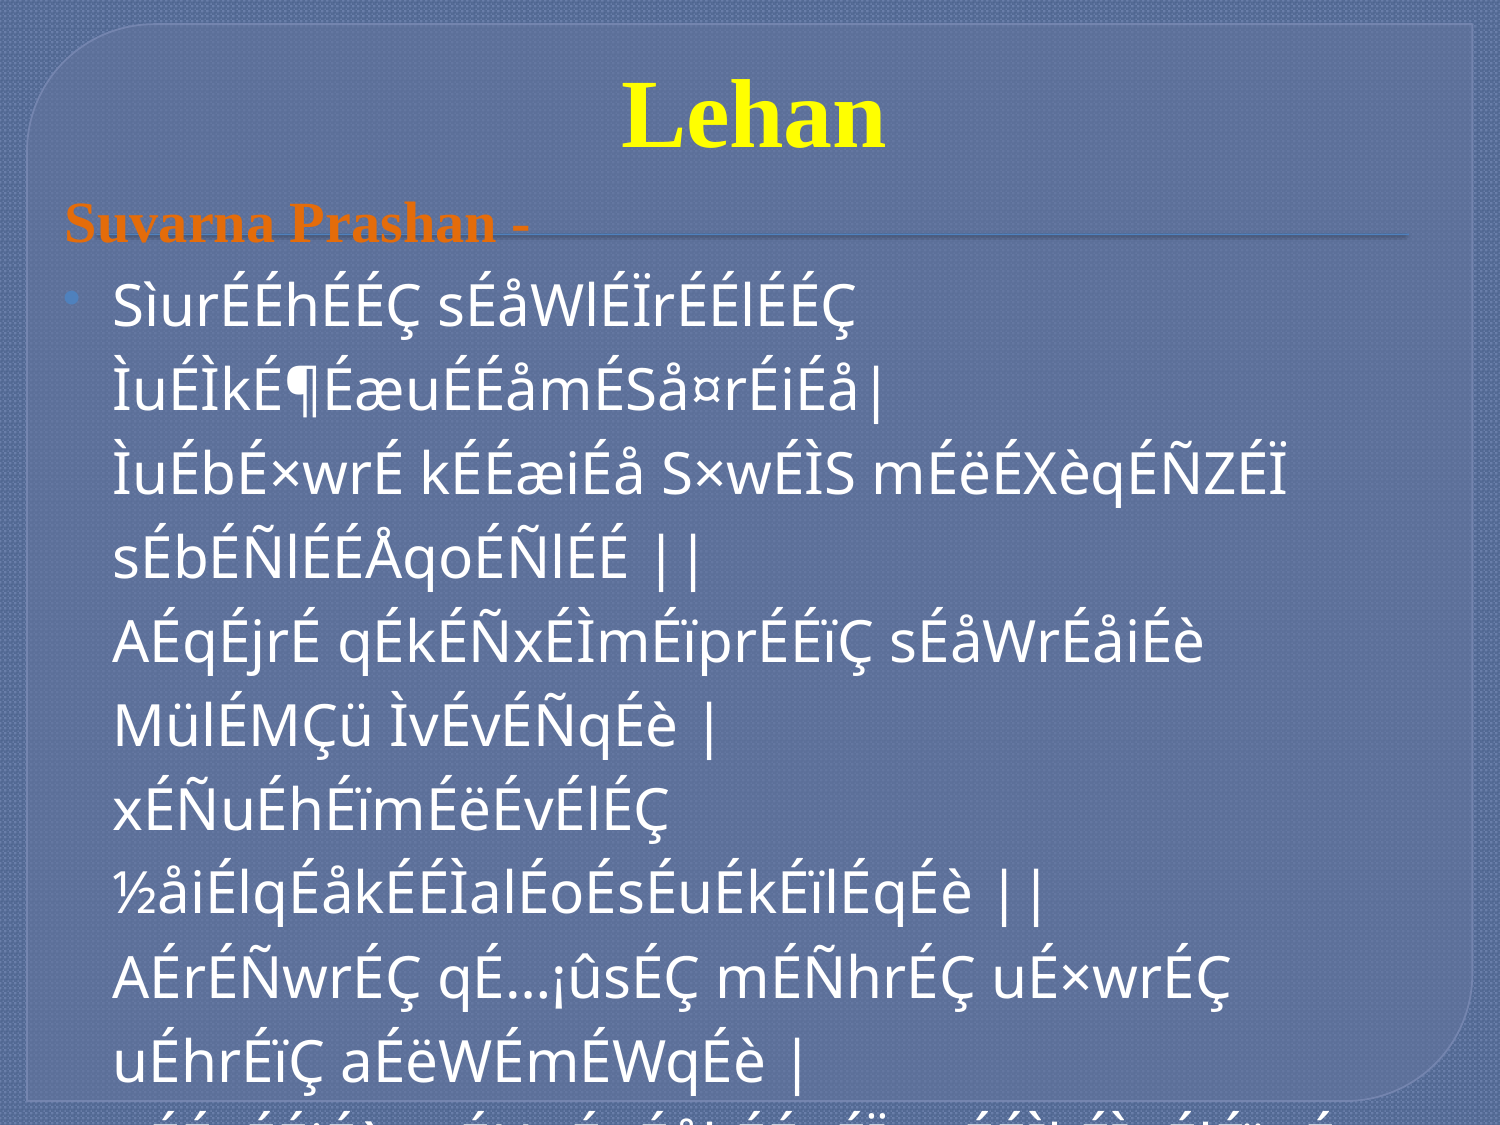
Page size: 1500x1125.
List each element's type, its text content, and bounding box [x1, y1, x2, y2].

list Suvarna Prashan - SìurÉÉhÉÉÇ sÉåWlÉÏrÉÉlÉÉÇ ÌuÉÌkÉ¶ÉæuÉÉåmÉSå¤rÉiÉå| ÌuÉbÉ×wrÉ kÉÉæiÉå S×wÉÌS mÉëÉXèqÉÑZÉÏ sÉbÉÑlÉÉÅqoÉÑlÉÉ || AÉqÉjrÉ qÉkÉÑxÉÌmÉïprÉÉïÇ sÉåWrÉåiÉè MülÉMÇü ÌvÉvÉÑqÉè | xÉÑuÉhÉïmÉëÉvÉlÉÇ ½åiÉlqÉåkÉÉÌalÉoÉsÉuÉkÉïlÉqÉè || AÉrÉÑwrÉÇ qÉ…¡ûsÉÇ mÉÑhrÉÇ uÉ×wrÉÇ uÉhrÉïÇ aÉëWÉmÉWqÉè | qÉÉxÉÉiÉè mÉUqÉqÉåkÉÉuÉÏ urÉÉÌkÉÌpÉlÉï cÉ kÉ×wrÉiÉå || wÉQèÌpÉqÉÉïxÉæ: ´ÉÑiÉkÉU: xÉÑuÉhÉïmÉëÉvÉlÉÉ°uÉåiÉè | - MüÉ.xÉÔ. sÉåWÉ. Samvardhan Ghrita, Bramhi Ghrit, Abhaya Ghrit, Kalyanaka Ghrita, Panchagavya Ghrit, Vachadi Ghrit, Saraswata Ghrita. [50, 162, 1463, 1075]
title Lehan [75, 41, 1425, 162]
